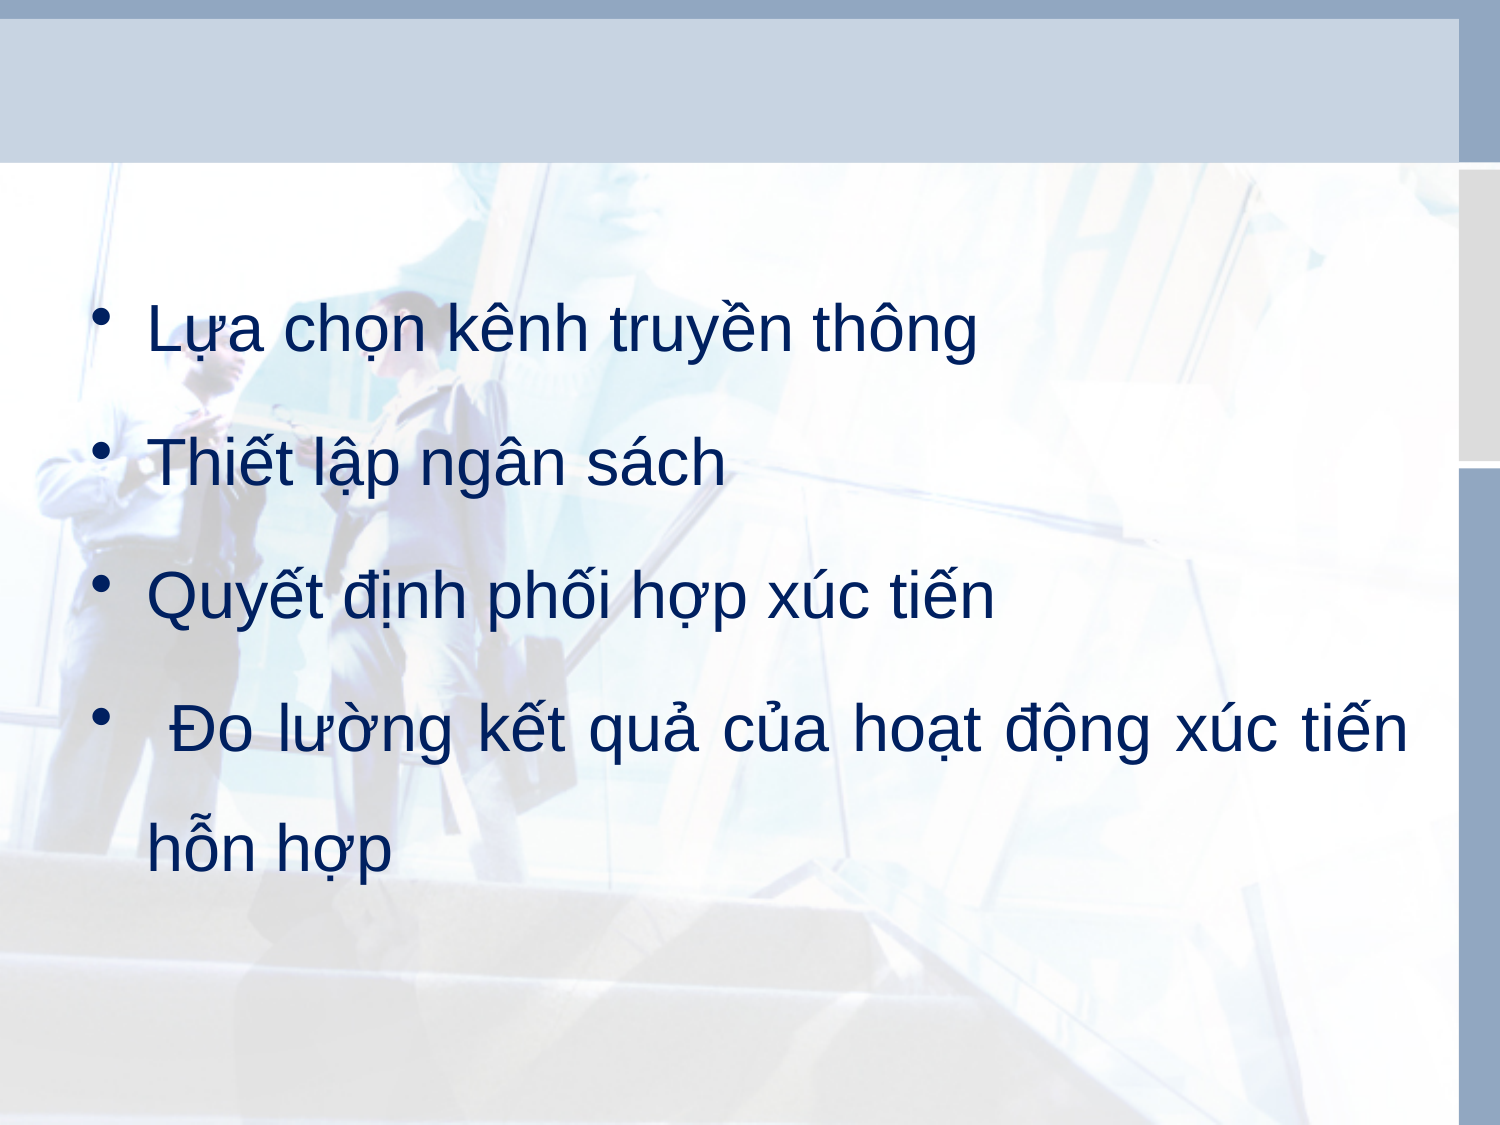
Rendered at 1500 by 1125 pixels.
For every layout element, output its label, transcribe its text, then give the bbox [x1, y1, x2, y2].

list Lựa chọn kênh truyền thông Thiết lập ngân sách Quyết định phối hợp xúc tiến Đo lường kết quả của hoạt động xúc tiến hỗn hợp [74, 237, 1426, 981]
picture [0, 163, 1500, 1125]
